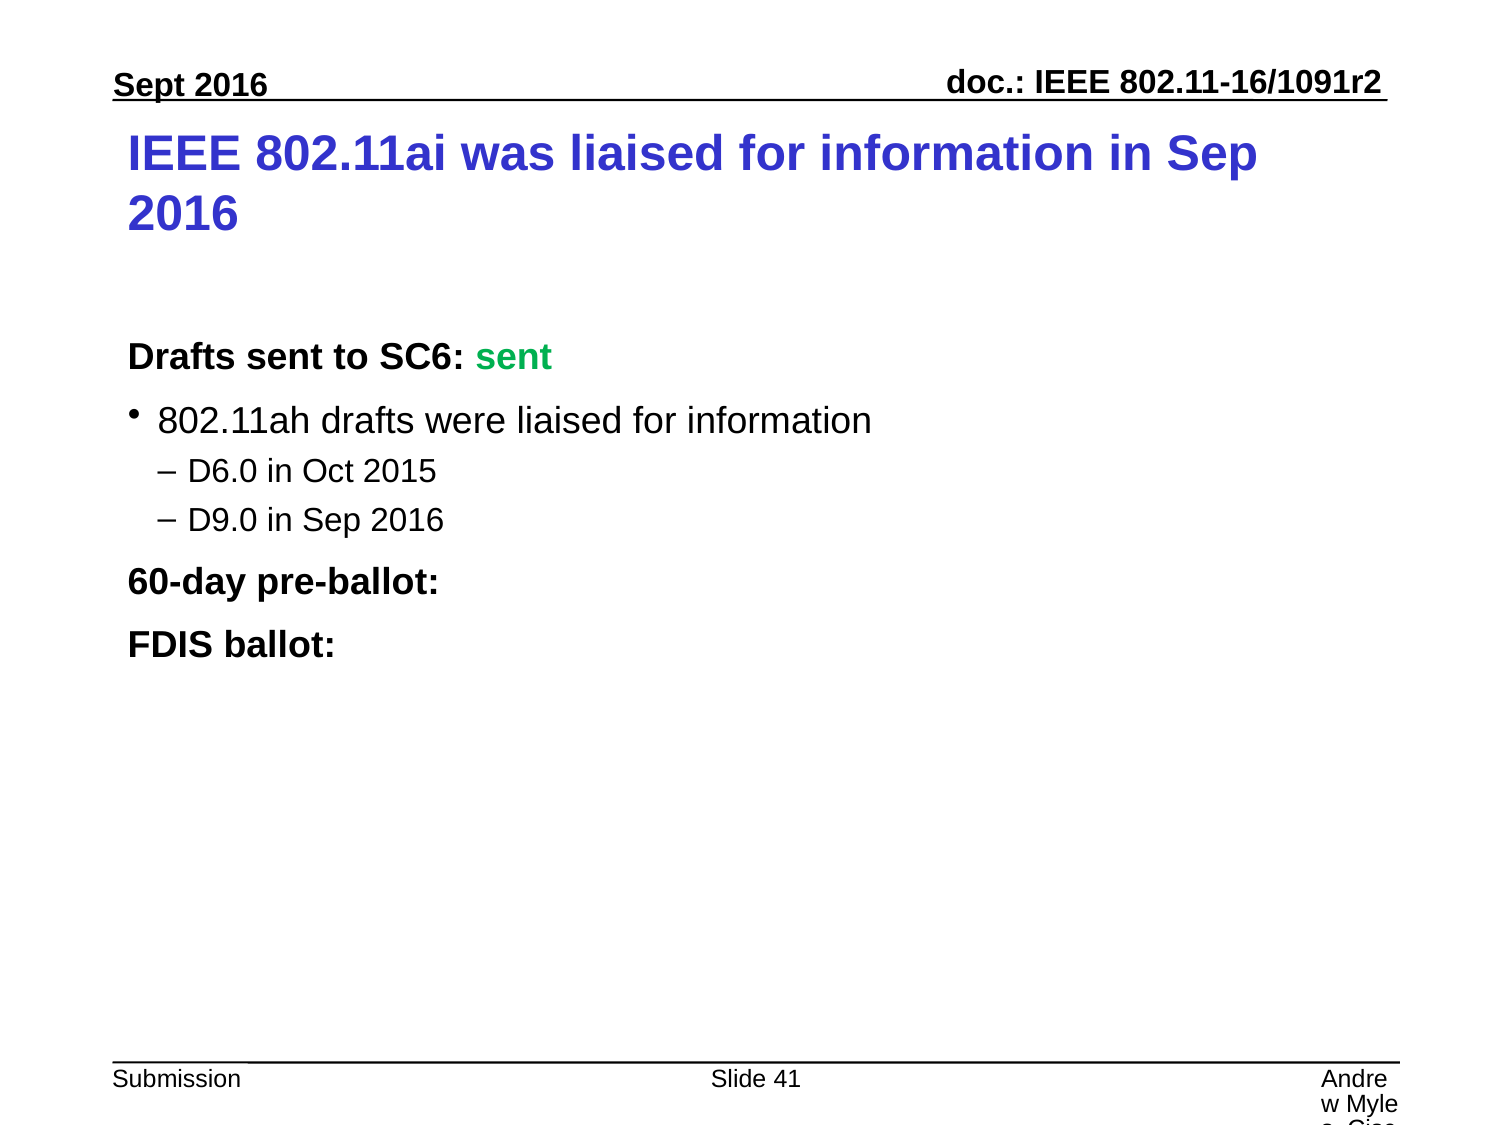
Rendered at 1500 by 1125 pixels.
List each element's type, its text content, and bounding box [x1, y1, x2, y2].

footer Andrew Myles, Cisco [1320, 1061, 1402, 1093]
slide_number Slide 41 [709, 1061, 803, 1093]
title IEEE 802.11ai was liaised for information in Sep 2016 [112, 112, 1388, 288]
list Drafts sent to SC6: sent 802.11ah drafts were liaised for information D6.0 in Oct 2015 D9.0 in Sep 2016 60-day pre-ballot: FDIS ballot: [112, 324, 1388, 1000]
